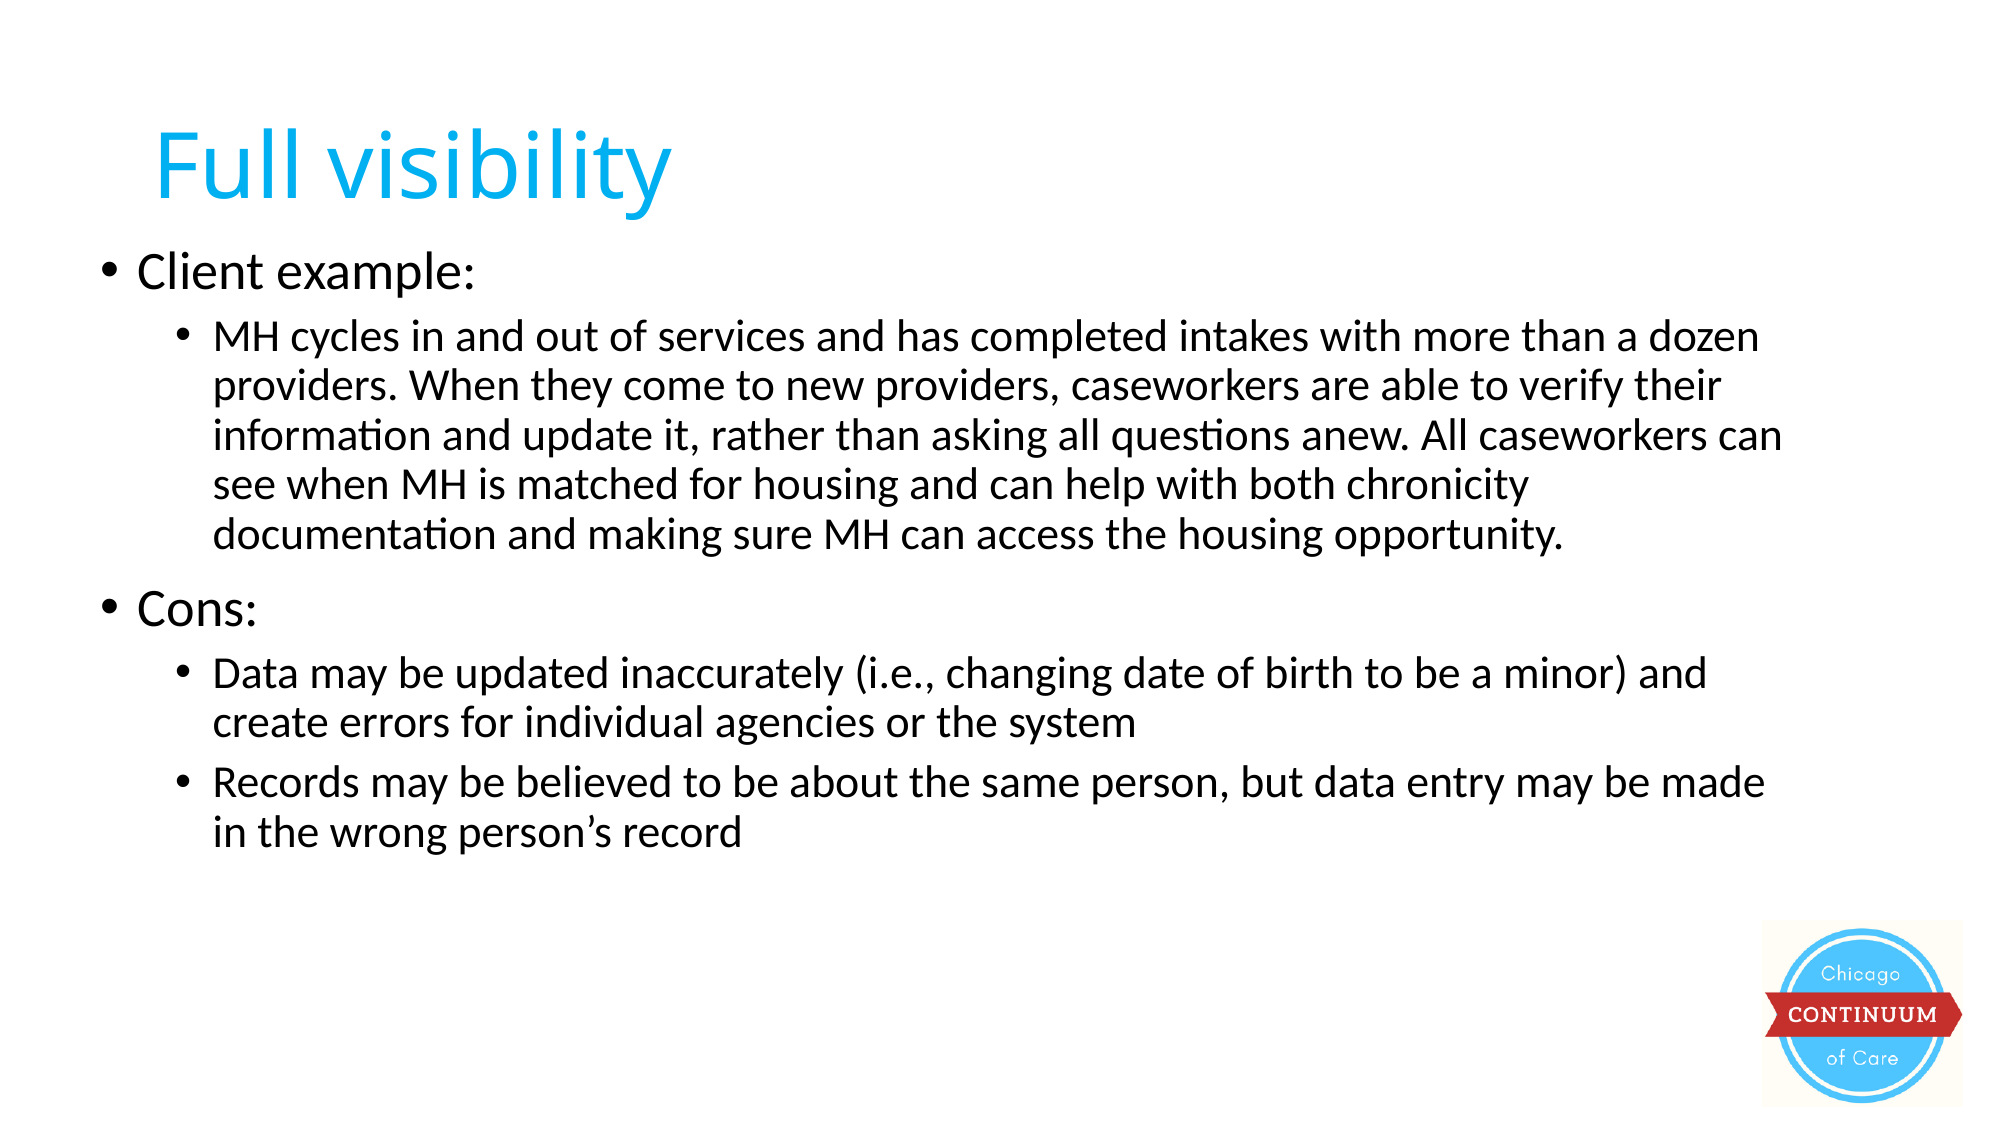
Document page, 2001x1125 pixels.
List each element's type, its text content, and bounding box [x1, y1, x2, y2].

picture [1762, 920, 1963, 1107]
title Full visibility [137, 59, 1863, 278]
list Client example: MH cycles in and out of services and has completed intakes with more than a dozen providers. When they come to new providers, caseworkers are able to verify their information and update it, rather than asking all questions anew. All caseworkers can see when MH is matched for housing and can help with both chronicity documentation and making sure MH can access the housing opportunity. Cons: Data may be updated inaccurately (i.e., changing date of birth to be a minor) and create errors for individual agencies or the system Records may be believed to be about the same person, but data entry may be made in the wrong person’s record [85, 235, 1811, 987]
